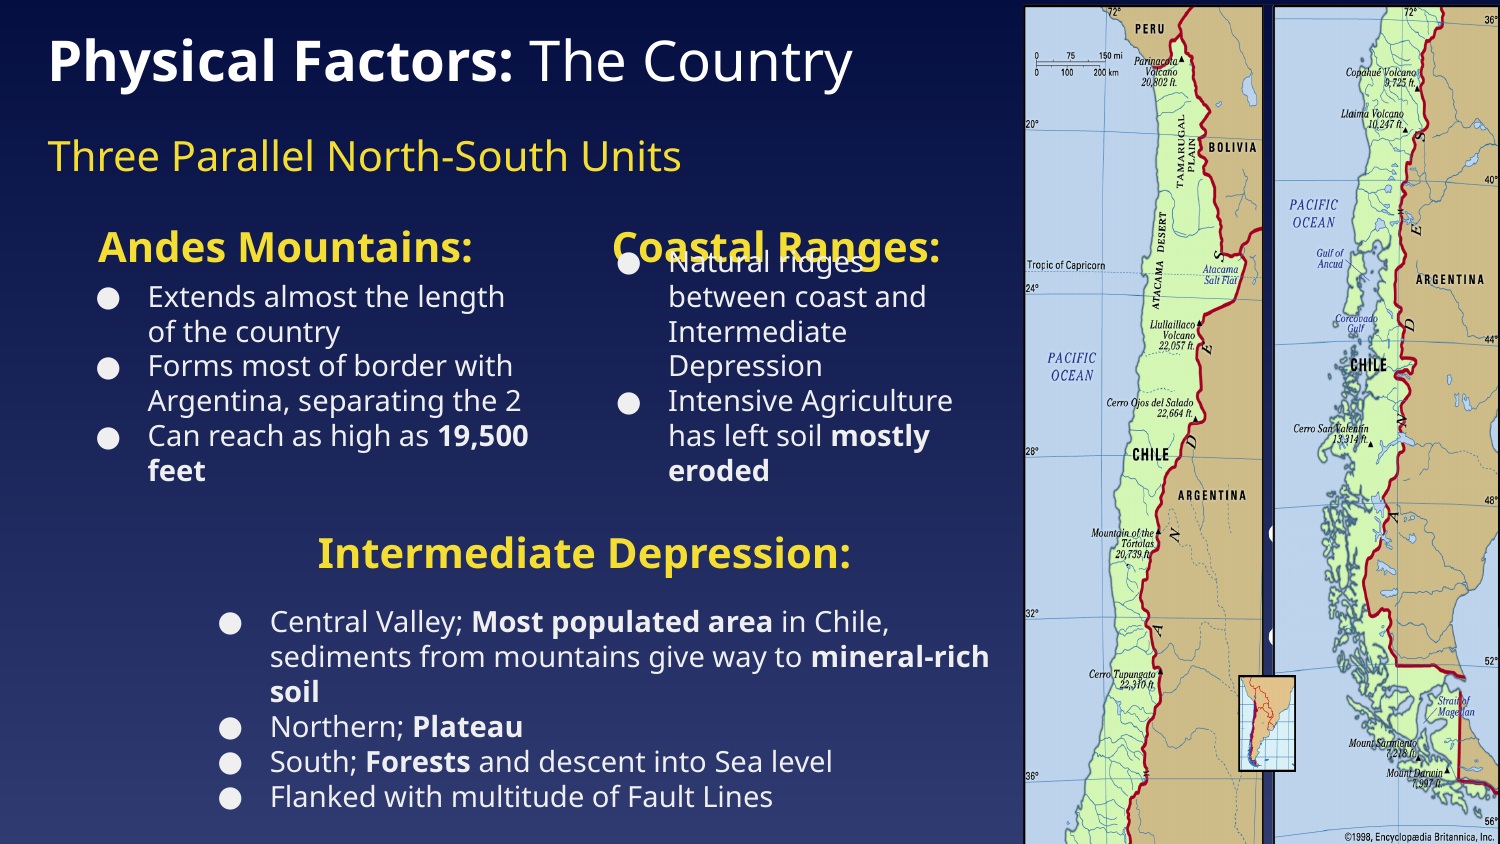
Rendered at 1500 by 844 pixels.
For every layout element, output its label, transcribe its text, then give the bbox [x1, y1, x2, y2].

title Andes Mountains: [83, 213, 550, 253]
title Physical Factors: The Country [32, 19, 1017, 98]
picture [1022, 4, 1500, 844]
subtitle Natural ridges between coast and Intermediate Depression Intensive Agriculture has left soil mostly eroded [578, 253, 995, 513]
title Intermediate Depression: [238, 512, 932, 590]
title Three Parallel North-South Units [32, 98, 861, 213]
title Coastal Ranges: [596, 207, 1017, 286]
subtitle Extends almost the length of the country Forms most of border with Argentina, separating the 2 Can reach as high as 19,500 feet [57, 253, 550, 513]
subtitle Central Valley; Most populated area in Chile, sediments from mountains give way to mineral-rich soil Northern; Plateau South; Forests and descent into Sea level Flanked with multitude of Fault Lines [179, 590, 1017, 826]
